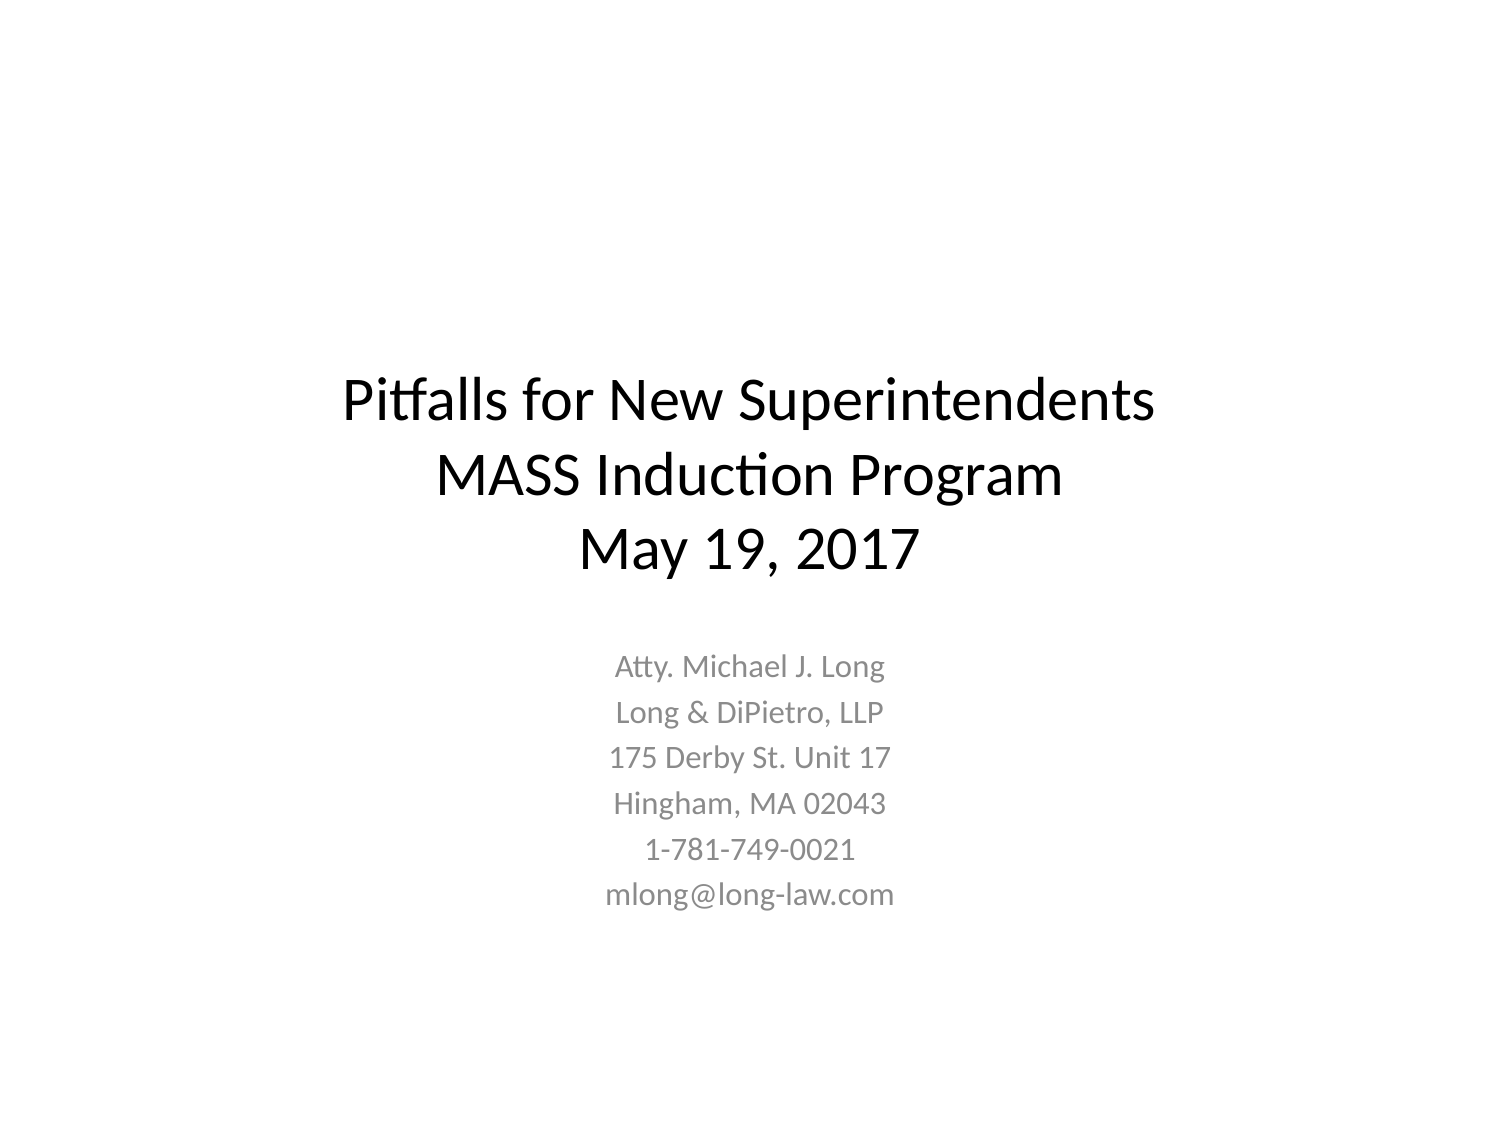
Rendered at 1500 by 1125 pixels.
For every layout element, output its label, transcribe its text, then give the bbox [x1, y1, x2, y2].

title Pitfalls for New Superintendents MASS Induction Program May 19, 2017 [112, 349, 1388, 591]
subtitle Atty. Michael J. Long Long & DiPietro, LLP 175 Derby St. Unit 17 Hingham, MA 02043 1-781-749-0021 mlong@long-law.com [225, 637, 1275, 925]
